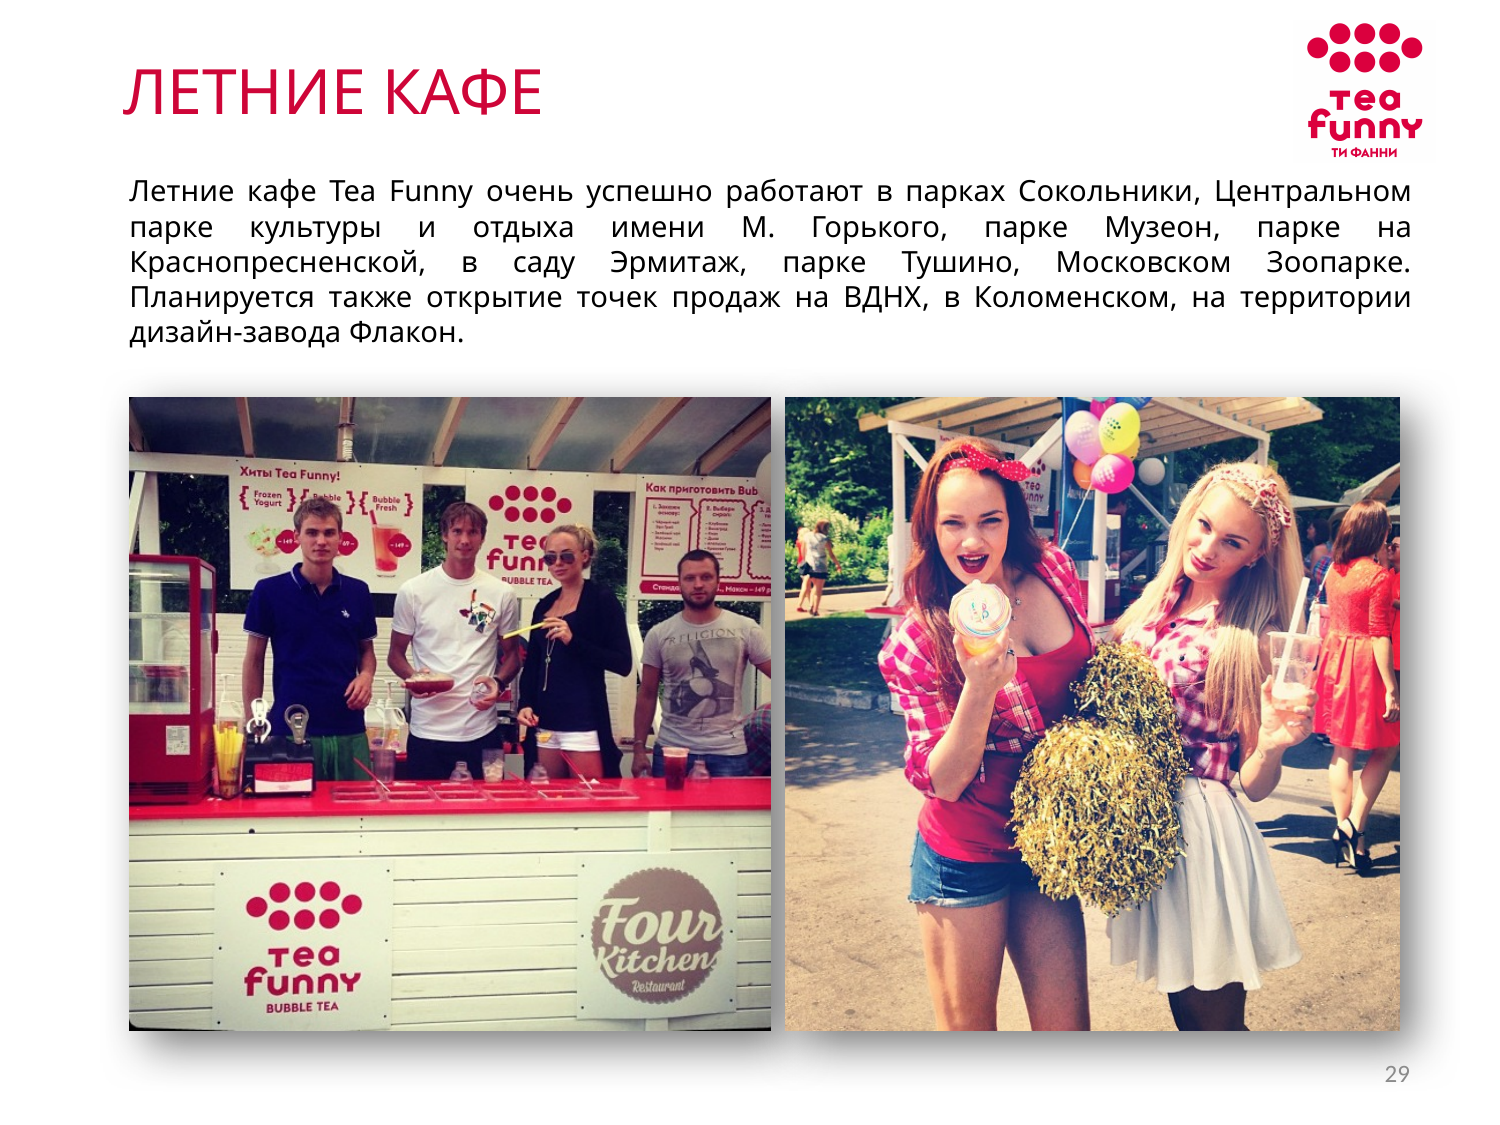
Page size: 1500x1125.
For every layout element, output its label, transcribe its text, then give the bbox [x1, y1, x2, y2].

list Летние кафе Tea Funny очень успешно работают в парках Сокольники, Центральном парке культуры и отдыха имени М. Горького, парке Музеон, парке на Краснопресненской, в саду Эрмитаж, парке Тушино, Московском Зоопарке. Планируется также открытие точек продаж на ВДНХ, в Коломенском, на территории дизайн-завода Флакон. [114, 165, 1428, 402]
title Летние кафе [108, 42, 1287, 138]
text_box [129, 396, 1400, 1031]
picture [1293, 20, 1436, 163]
slide_number 29 [1074, 1042, 1425, 1103]
